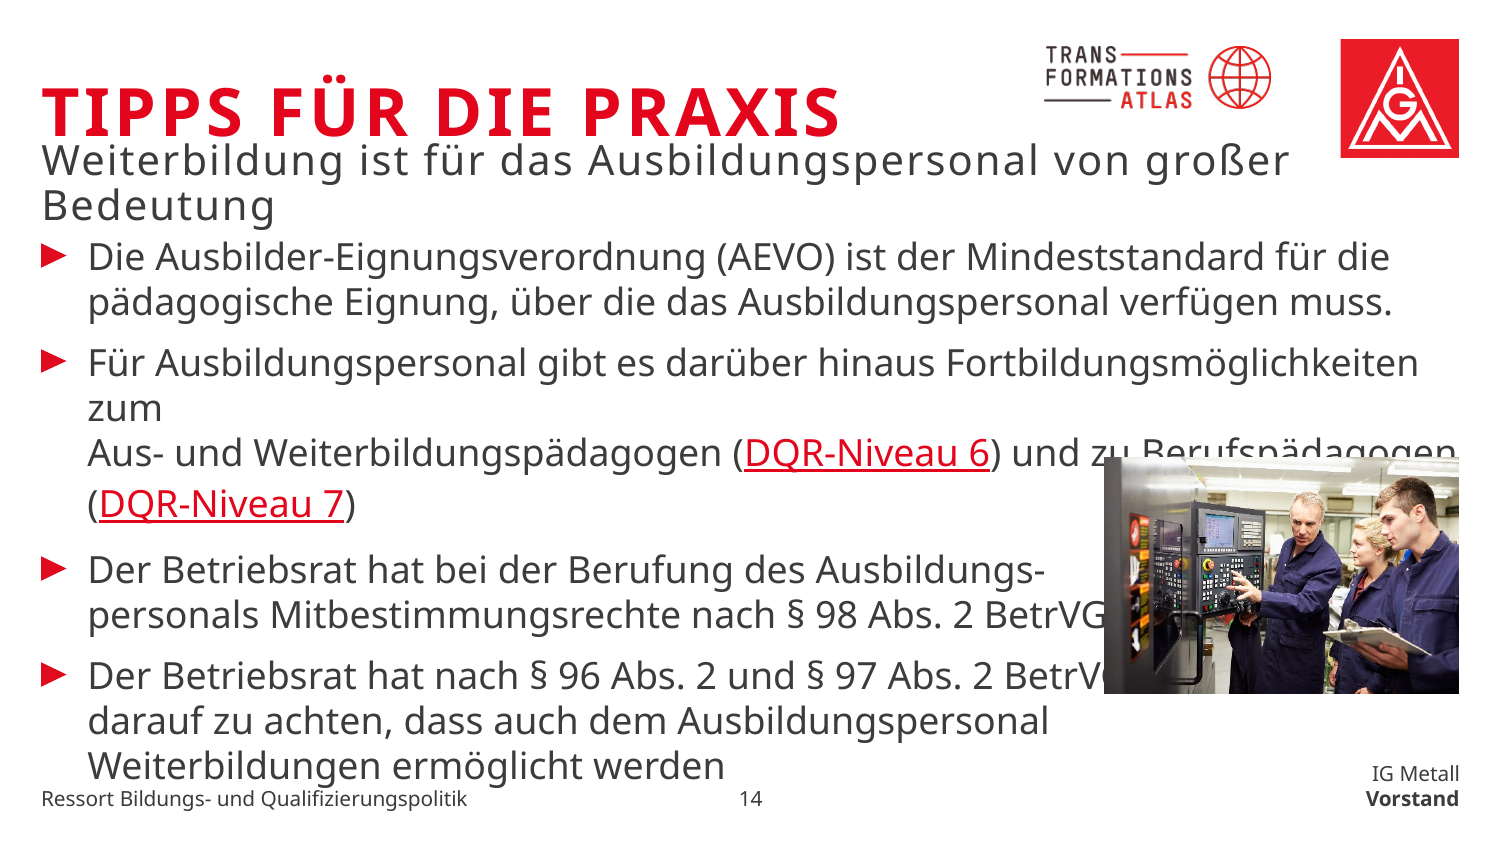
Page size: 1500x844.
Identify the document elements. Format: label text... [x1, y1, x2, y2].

list Die Ausbilder-Eignungsverordnung (AEVO) ist der Mindeststandard für die pädagogische Eignung, über die das Ausbildungspersonal verfügen muss. Für Ausbildungspersonal gibt es darüber hinaus Fortbildungsmöglichkeiten zum Aus- und Weiterbildungspädagogen (DQR-Niveau 6) und zu Berufspädagogen (DQR-Niveau 7) Der Betriebsrat hat bei der Berufung des Ausbildungs- personals Mitbestimmungsrechte nach § 98 Abs. 2 BetrVG Der Betriebsrat hat nach § 96 Abs. 2 und § 97 Abs. 2 BetrVG darauf zu achten, dass auch dem Ausbildungspersonal Weiterbildungen ermöglicht werden [41, 232, 1483, 729]
picture [41, 662, 66, 687]
picture [1044, 46, 1271, 79]
title Tipps für die Praxis [41, 79, 1459, 154]
picture [41, 243, 66, 268]
picture [41, 556, 66, 581]
picture [1104, 457, 1459, 694]
picture [41, 349, 66, 373]
text_box Weiterbildung ist für das Ausbildungspersonal von großer Bedeutung [41, 160, 1459, 210]
